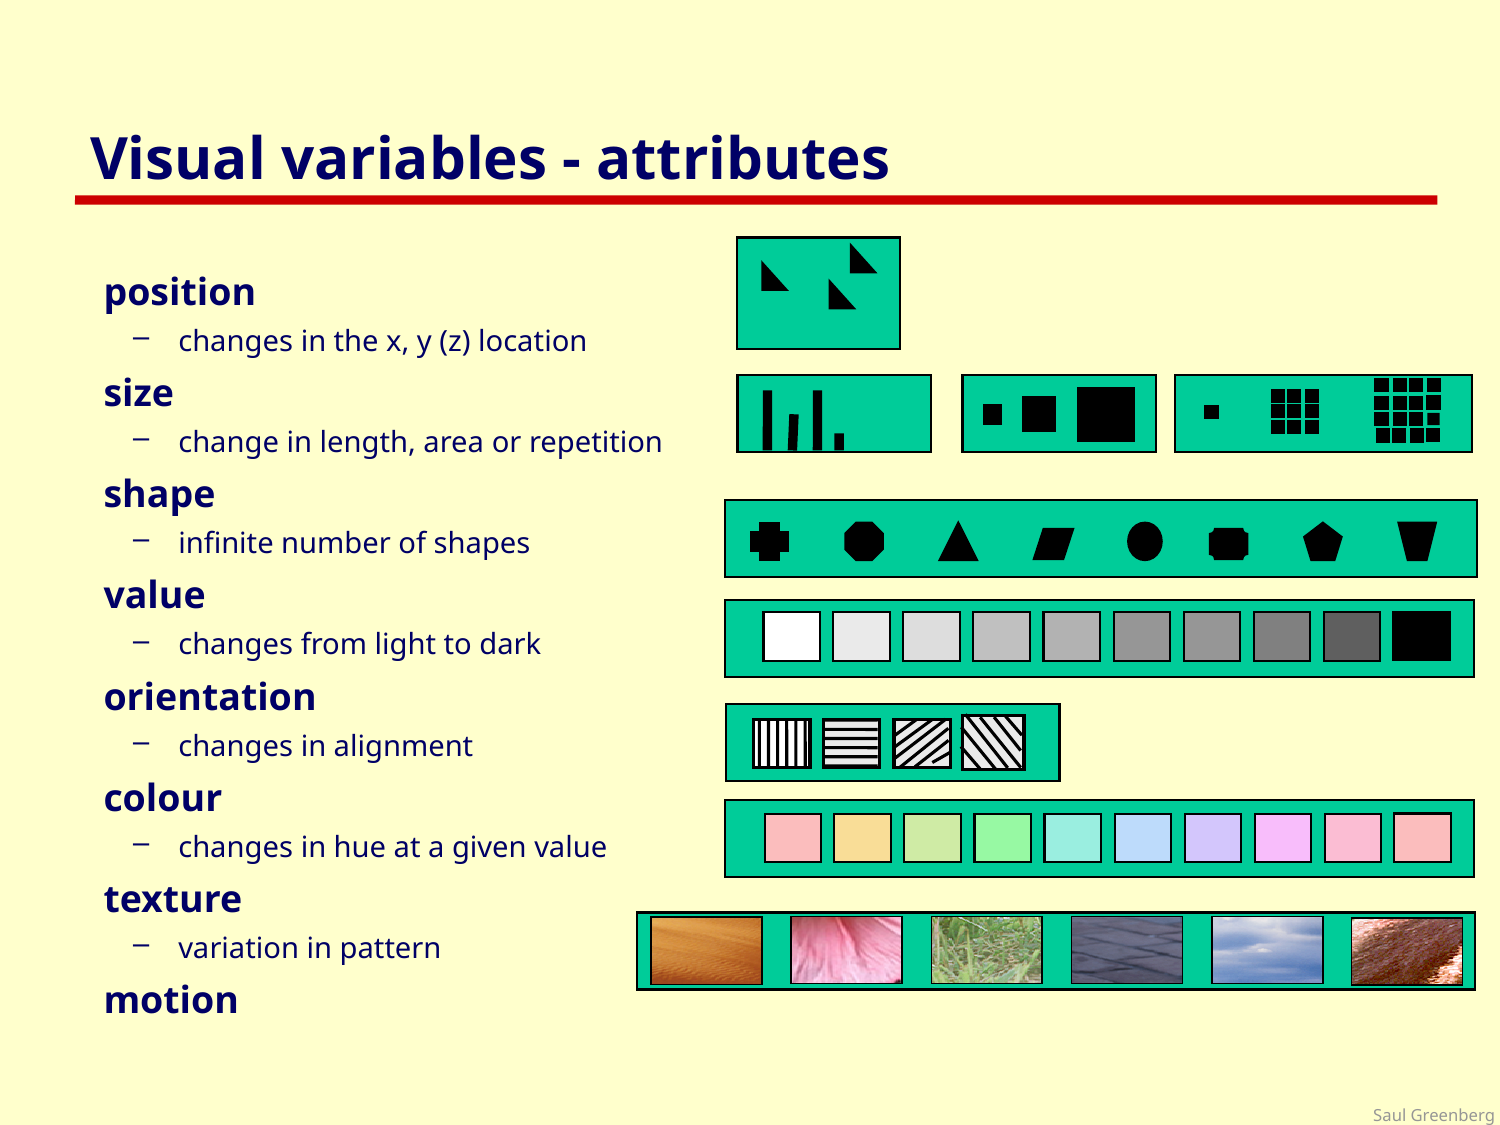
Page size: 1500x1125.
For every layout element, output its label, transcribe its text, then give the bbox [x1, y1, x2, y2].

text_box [724, 799, 1474, 878]
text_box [737, 237, 901, 349]
title Visual variables - attributes [75, 112, 1436, 200]
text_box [737, 374, 932, 453]
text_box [637, 912, 1476, 990]
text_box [724, 599, 1474, 678]
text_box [725, 703, 1060, 782]
list position changes in the x, y (z) location size change in length, area or repetition shape infinite number of shapes value changes from light to dark orientation changes in alignment colour changes in hue at a given value texture variation in pattern motion [88, 255, 1436, 1125]
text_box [1174, 374, 1473, 453]
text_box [724, 499, 1478, 578]
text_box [962, 374, 1157, 453]
